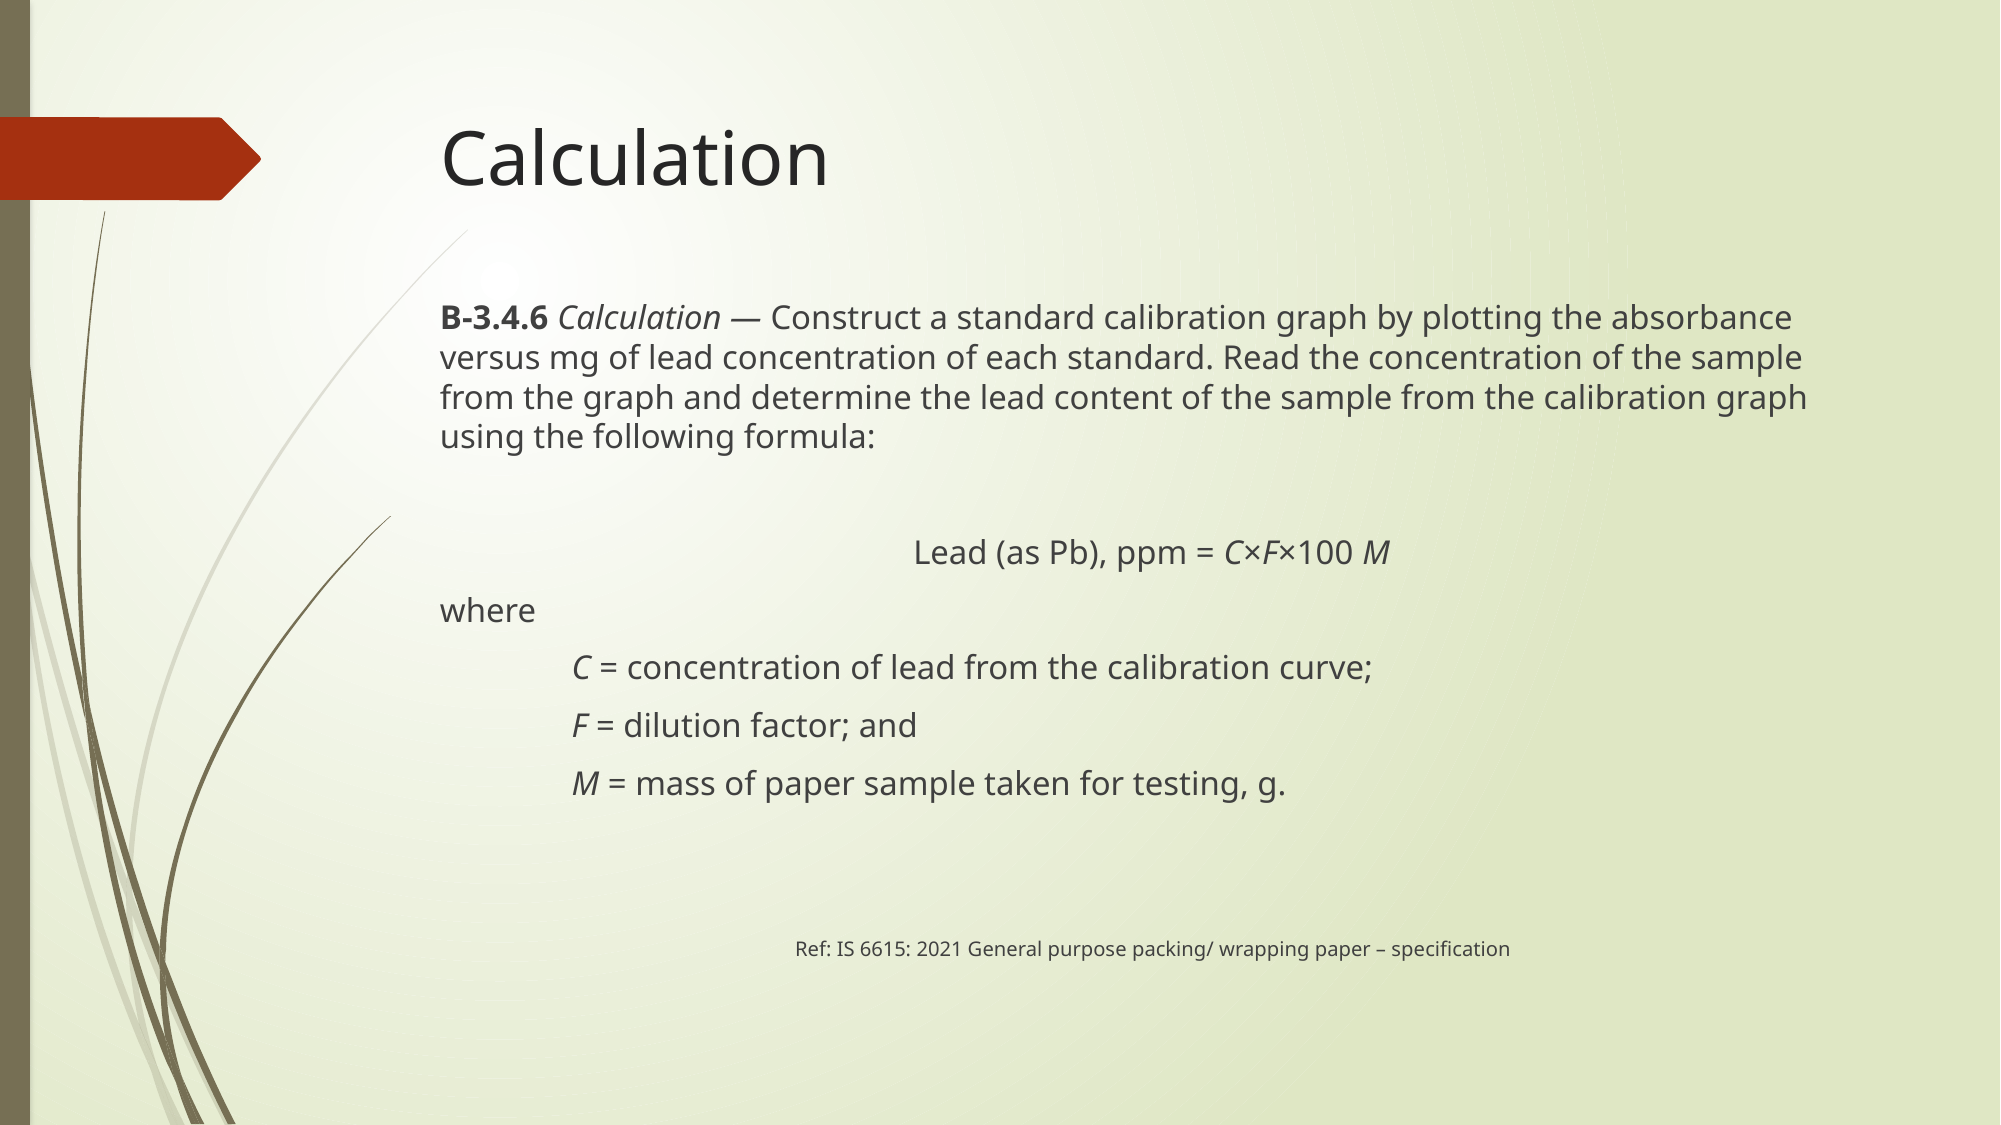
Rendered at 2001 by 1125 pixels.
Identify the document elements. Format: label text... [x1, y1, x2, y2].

title Calculation [425, 102, 1888, 289]
list B-3.4.6 Calculation — Construct a standard calibration graph by plotting the absorbance versus mg of lead concentration of each standard. Read the concentration of the sample from the graph and determine the lead content of the sample from the calibration graph using the following formula: Lead (as Pb), ppm = C×F×100 M where C = concentration of lead from the calibration curve; F = dilution factor; and M = mass of paper sample taken for testing, g. Ref: IS 6615: 2021 General purpose packing/ wrapping paper – specification [424, 289, 1888, 970]
